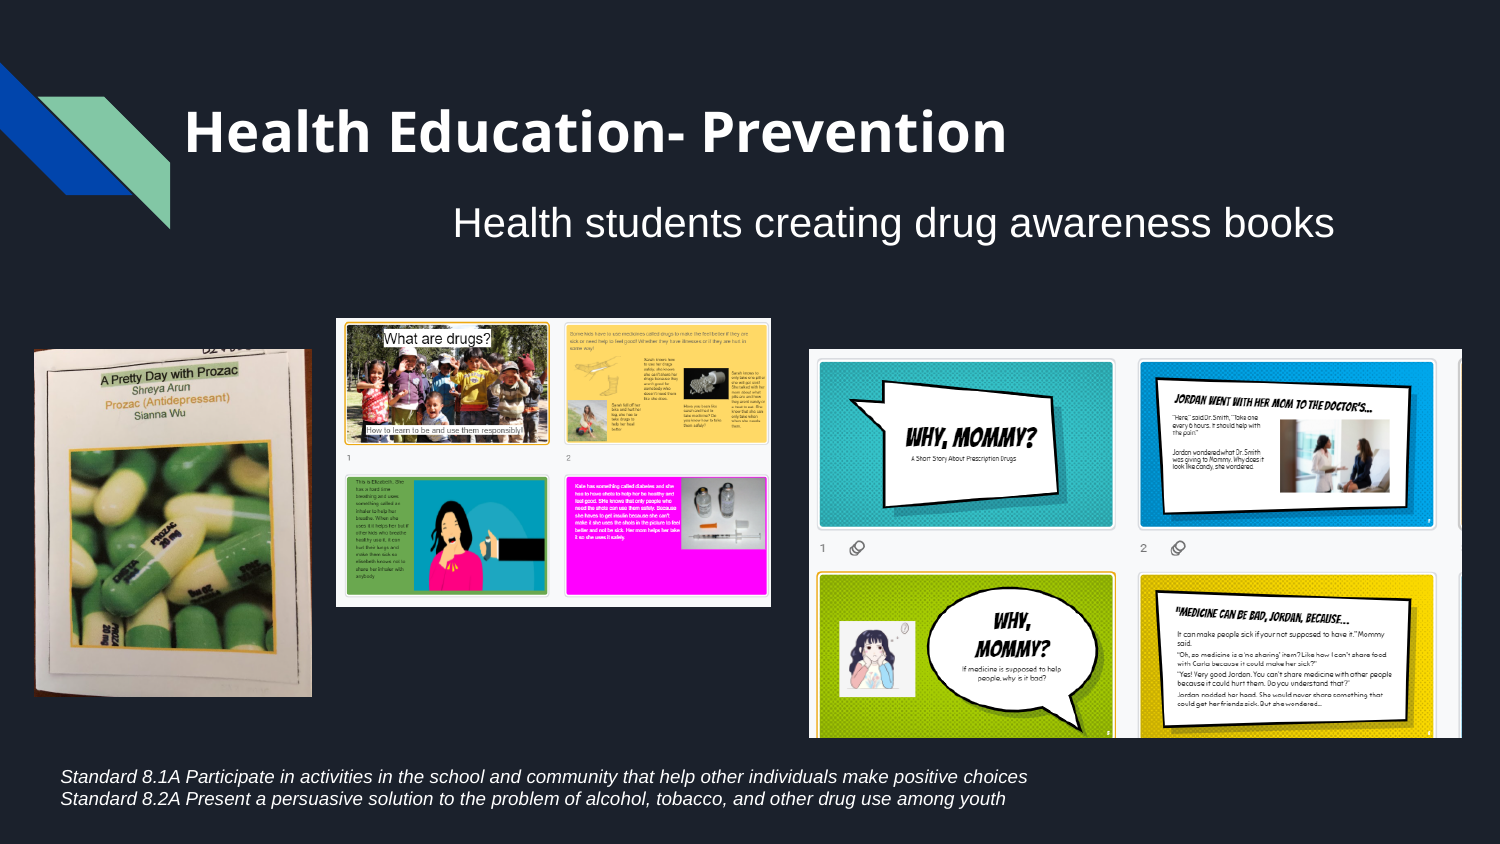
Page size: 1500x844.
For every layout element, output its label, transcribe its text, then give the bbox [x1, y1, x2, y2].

title Health Education- Prevention [168, 81, 1500, 176]
picture [34, 349, 312, 698]
picture [335, 317, 771, 607]
picture [809, 349, 1463, 738]
text_box Health students creating drug awareness books [437, 181, 1444, 262]
text_box Standard 8.1A Participate in activities in the school and community that help other individuals make positive choices Standard 8.2A Present a persuasive solution to the problem of alcohol, tobacco, and other drug use among youth [45, 749, 1360, 825]
